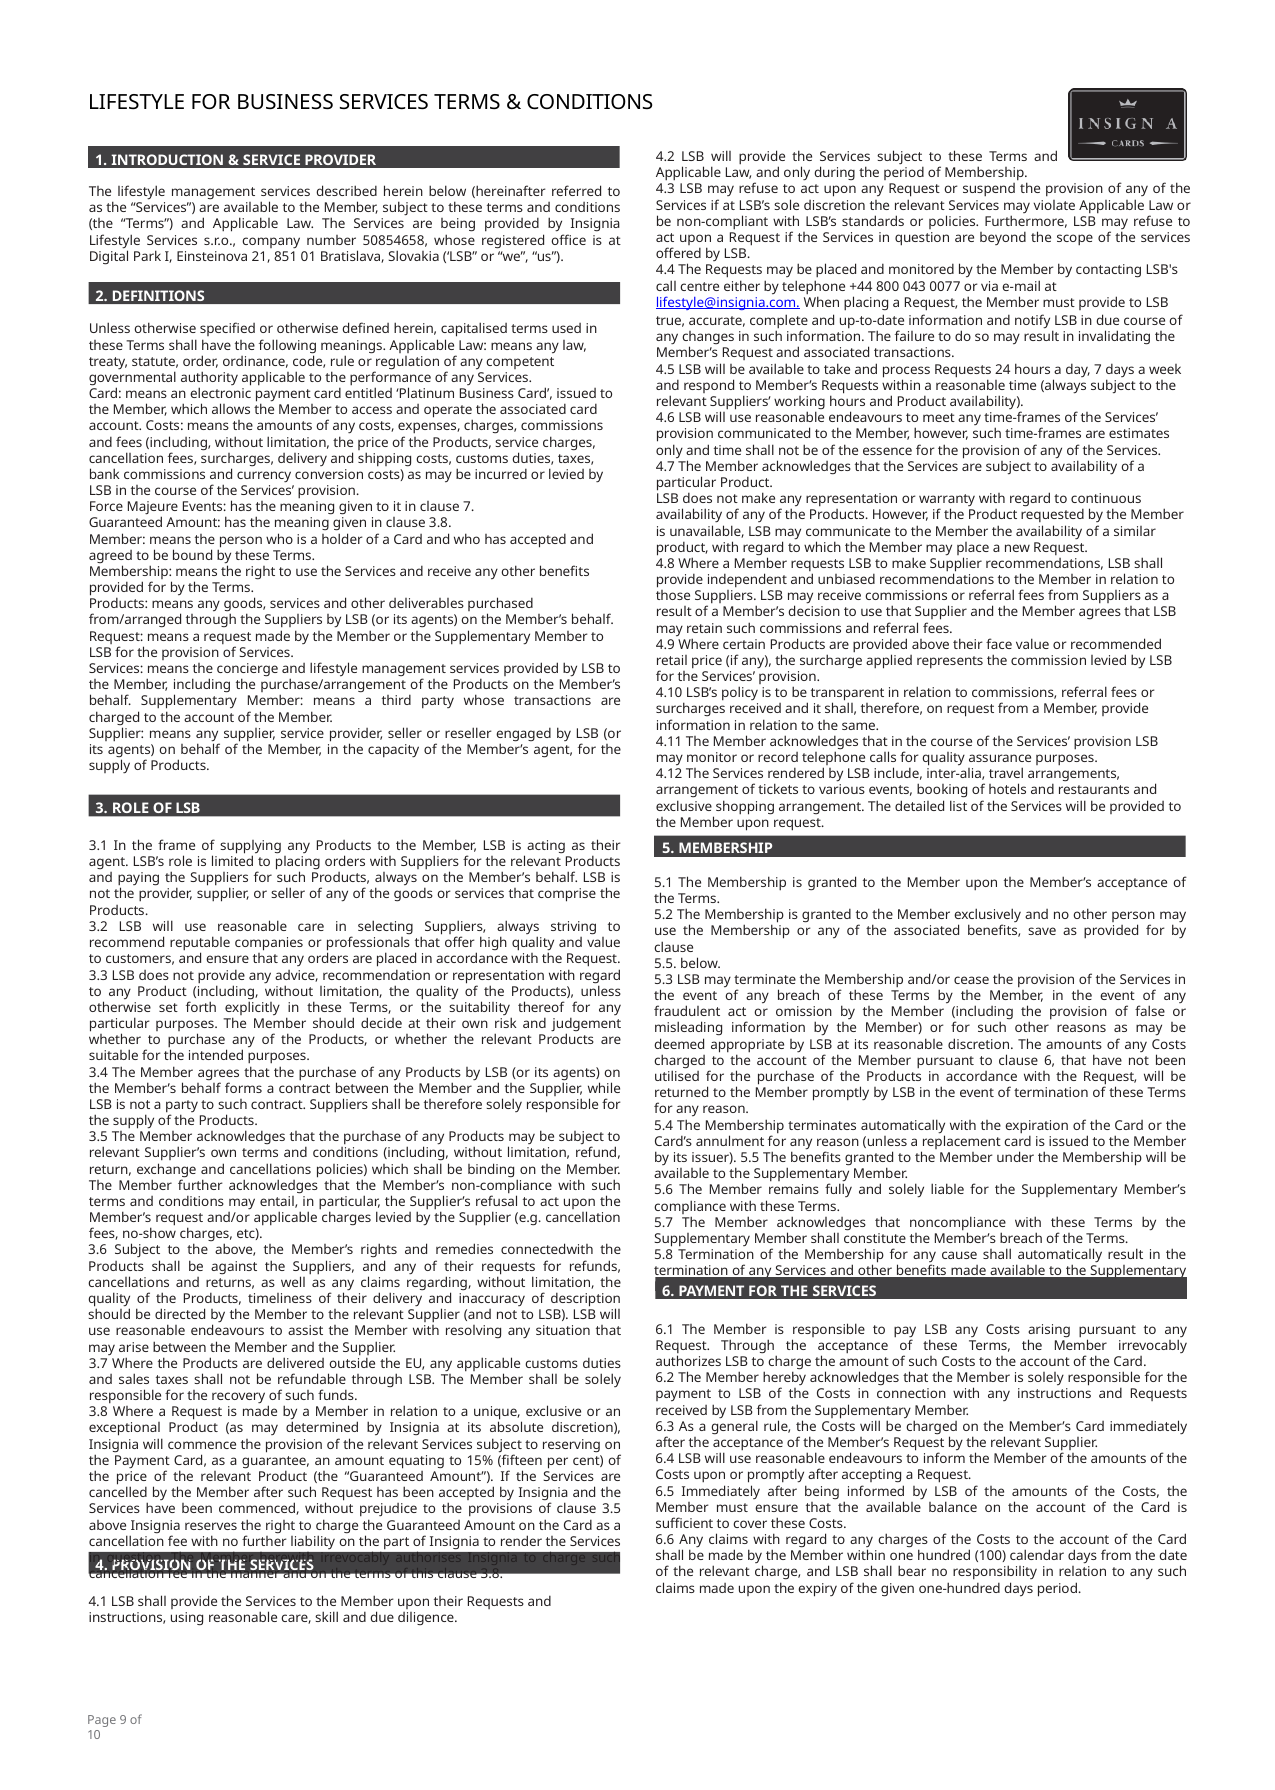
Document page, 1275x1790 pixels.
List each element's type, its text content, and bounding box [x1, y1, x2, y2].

text_box The lifestyle management services described herein below (hereinafter referred to as the “Services”) are available to the Member, subject to these terms and conditions (the “Terms”) and Applicable Law. The Services are being provided by Insignia Lifestyle Services s.r.o., company number 50854658, whose registered office is at Digital Park I, Einsteinova 21, 851 01 Bratislava, Slovakia (‘LSB” or “we”, “us”). [86, 181, 623, 264]
picture [1068, 88, 1188, 161]
text_box 6.1 The Member is responsible to pay LSB any Costs arising pursuant to any Request. Through the acceptance of these Terms, the Member irrevocably authorizes LSB to charge the amount of such Costs to the account of the Card. 6.2 The Member hereby acknowledges that the Member is solely responsible for the payment to LSB of the Costs in connection with any instructions and Requests received by LSB from the Supplementary Member. 6.3 As a general rule, the Costs will be charged on the Member’s Card immediately after the acceptance of the Member’s Request by the relevant Supplier. 6.4 LSB will use reasonable endeavours to inform the Member of the amounts of the Costs upon or promptly after accepting a Request. 6.5 Immediately after being informed by LSB of the amounts of the Costs, the Member must ensure that the available balance on the account of the Card is sufficient to cover these Costs. 6.6 Any claims with regard to any charges of the Costs to the account of the Card shall be made by the Member within one hundred (100) calendar days from the date of the relevant charge, and LSB shall bear no responsibility in relation to any such claims made upon the expiry of the given one-hundred days period. [653, 1318, 1190, 1596]
text_box 5.1 The Membership is granted to the Member upon the Member’s acceptance of the Terms. 5.2 The Membership is granted to the Member exclusively and no other person may use the Membership or any of the associated benefits, save as provided for by clause 5.5. below. 5.3 LSB may terminate the Membership and/or cease the provision of the Services in the event of any breach of these Terms by the Member, in the event of any fraudulent act or omission by the Member (including the provision of false or misleading information by the Member) or for such other reasons as may be deemed appropriate by LSB at its reasonable discretion. The amounts of any Costs charged to the account of the Member pursuant to clause 6, that have not been utilised for the purchase of the Products in accordance with the Request, will be returned to the Member promptly by LSB in the event of termination of these Terms for any reason. 5.4 The Membership terminates automatically with the expiration of the Card or the Card’s annulment for any reason (unless a replacement card is issued to the Member by its issuer). 5.5 The benefits granted to the Member under the Membership will be available to the Supplementary Member. 5.6 The Member remains fully and solely liable for the Supplementary Member’s compliance with these Terms. 5.7 The Member acknowledges that noncompliance with these Terms by the Supplementary Member shall constitute the Member’s breach of the Terms. 5.8 Termination of the Membership for any cause shall automatically result in the termination of any Services and other benefits made available to the Supplementary Member. [652, 871, 1189, 1295]
text_box 3. ROLE OF LSB [88, 794, 621, 817]
text_box 3.1 In the frame of supplying any Products to the Member, LSB is acting as their agent. LSB’s role is limited to placing orders with Suppliers for the relevant Products and paying the Suppliers for such Products, always on the Member’s behalf. LSB is not the provider, supplier, or seller of any of the goods or services that comprise the Products. 3.2 LSB will use reasonable care in selecting Suppliers, always striving to recommend reputable companies or professionals that offer high quality and value to customers, and ensure that any orders are placed in accordance with the Request. 3.3 LSB does not provide any advice, recommendation or representation with regard to any Product (including, without limitation, the quality of the Products), unless otherwise set forth explicitly in these Terms, or the suitability thereof for any particular purposes. The Member should decide at their own risk and judgement whether to purchase any of the Products, or whether the relevant Products are suitable for the intended purposes. 3.4 The Member agrees that the purchase of any Products by LSB (or its agents) on the Member’s behalf forms a contract between the Member and the Supplier, while LSB is not a party to such contract. Suppliers shall be therefore solely responsible for the supply of the Products. 3.5 The Member acknowledges that the purchase of any Products may be subject to relevant Supplier’s own terms and conditions (including, without limitation, refund, return, exchange and cancellations policies) which shall be binding on the Member. The Member further acknowledges that the Member’s non-compliance with such terms and conditions may entail, in particular, the Supplier’s refusal to act upon the Member’s request and/or applicable charges levied by the Supplier (e.g. cancellation fees, no-show charges, etc). 3.6 Subject to the above, the Member’s rights and remedies connectedwith the Products shall be against the Suppliers, and any of their requests for refunds, cancellations and returns, as well as any claims regarding, without limitation, the quality of the Products, timeliness of their delivery and inaccuracy of description should be directed by the Member to the relevant Supplier (and not to LSB). LSB will use reasonable endeavours to assist the Member with resolving any situation that may arise between the Member and the Supplier. 3.7 Where the Products are delivered outside the EU, any applicable customs duties and sales taxes shall not be refundable through LSB. The Member shall be solely responsible for the recovery of such funds. 3.8 Where a Request is made by a Member in relation to a unique, exclusive or an exceptional Product (as may determined by Insignia at its absolute discretion), Insignia will commence the provision of the relevant Services subject to reserving on the Payment Card, as a guarantee, an amount equating to 15% (fifteen per cent) of the price of the relevant Product (the “Guaranteed Amount”). If the Services are cancelled by the Member after such Request has been accepted by Insignia and the Services have been commenced, without prejudice to the provisions of clause 3.5 above Insignia reserves the right to charge the Guaranteed Amount on the Card as a cancellation fee with no further liability on the part of Insignia to render the Services in question. The Member herewith irrevocably authorises Insignia to charge such cancellation fee in the manner and on the terms of this clause 3.8. [86, 834, 623, 1582]
text_box Page 9 of 10 [85, 1709, 159, 1742]
text_box 1. INTRODUCTION & SERVICE PROVIDER [88, 146, 620, 168]
text_box LIFESTYLE FOR BUSINESS SERVICES TERMS & CONDITIONS [86, 86, 666, 114]
text_box Unless otherwise specified or otherwise defined herein, capitalised terms used in these Terms shall have the following meanings. Applicable Law: means any law, treaty, statute, order, ordinance, code, rule or regulation of any competent governmental authority applicable to the performance of any Services. Card: means an electronic payment card entitled ‘Platinum Business Card’, issued to the Member, which allows the Member to access and operate the associated card account. Costs: means the amounts of any costs, expenses, charges, commissions and fees (including, without limitation, the price of the Products, service charges, cancellation fees, surcharges, delivery and shipping costs, customs duties, taxes, bank commissions and currency conversion costs) as may be incurred or levied by LSB in the course of the Services’ provision. Force Majeure Events: has the meaning given to it in clause 7. Guaranteed Amount: has the meaning given in clause 3.8. Member: means the person who is a holder of a Card and who has accepted and agreed to be bound by these Terms. Membership: means the right to use the Services and receive any other benefits provided for by the Terms. Products: means any goods, services and other deliverables purchased from/arranged through the Suppliers by LSB (or its agents) on the Member’s behalf. Request: means a request made by the Member or the Supplementary Member to LSB for the provision of Services. Services: means the concierge and lifestyle management services provided by LSB to the Member, including the purchase/arrangement of the Products on the Member’s behalf. Supplementary Member: means a third party whose transactions are charged to the account of the Member. Supplier: means any supplier, service provider, seller or reseller engaged by LSB (or its agents) on behalf of the Member, in the capacity of the Member’s agent, for the supply of Products. [86, 318, 629, 774]
text_box 2. DEFINITIONS [88, 282, 621, 305]
text_box 4.1 LSB shall provide the Services to the Member upon their Requests and instructions, using reasonable care, skill and due diligence. [86, 1590, 623, 1626]
text_box 4.2 LSB will provide the Services subject to these Terms and Applicable Law, and only during the period of Membership. 4.3 LSB may refuse to act upon any Request or suspend the provision of any of the Services if at LSB’s sole discretion the relevant Services may violate Applicable Law or be non-compliant with LSB’s standards or policies. Furthermore, LSB may refuse to act upon a Request if the Services in question are beyond the scope of the services offered by LSB. 4.4 The Requests may be placed and monitored by the Member by contacting LSB's call centre either by telephone +44 800 043 0077 or via e-mail at lifestyle@insignia.com. When placing a Request, the Member must provide to LSB true, accurate, complete and up-to-date information and notify LSB in due course of any changes in such information. The failure to do so may result in invalidating the Member’s Request and associated transactions. 4.5 LSB will be available to take and process Requests 24 hours a day, 7 days a week and respond to Member’s Requests within a reasonable time (always subject to the relevant Suppliers’ working hours and Product availability). 4.6 LSB will use reasonable endeavours to meet any time-frames of the Services’ provision communicated to the Member, however, such time-frames are estimates only and time shall not be of the essence for the provision of any of the Services. 4.7 The Member acknowledges that the Services are subject to availability of a particular Product. LSB does not make any representation or warranty with regard to continuous availability of any of the Products. However, if the Product requested by the Member is unavailable, LSB may communicate to the Member the availability of a similar product, with regard to which the Member may place a new Request. 4.8 Where a Member requests LSB to make Supplier recommendations, LSB shall provide independent and unbiased recommendations to the Member in relation to those Suppliers. LSB may receive commissions or referral fees from Suppliers as a result of a Member’s decision to use that Supplier and the Member agrees that LSB may retain such commissions and referral fees. 4.9 Where certain Products are provided above their face value or recommended retail price (if any), the surcharge applied represents the commission levied by LSB for the Services’ provision. 4.10 LSB’s policy is to be transparent in relation to commissions, referral fees or surcharges received and it shall, therefore, on request from a Member, provide information in relation to the same. 4.11 The Member acknowledges that in the course of the Services’ provision LSB may monitor or record telephone calls for quality assurance purposes. 4.12 The Services rendered by LSB include, inter-alia, travel arrangements, arrangement of tickets to various events, booking of hotels and restaurants and exclusive shopping arrangement. The detailed list of the Services will be provided to the Member upon request. [653, 145, 1196, 830]
text_box 6. PAYMENT FOR THE SERVICES [655, 1277, 1187, 1299]
text_box 5. MEMBERSHIP [654, 835, 1186, 857]
